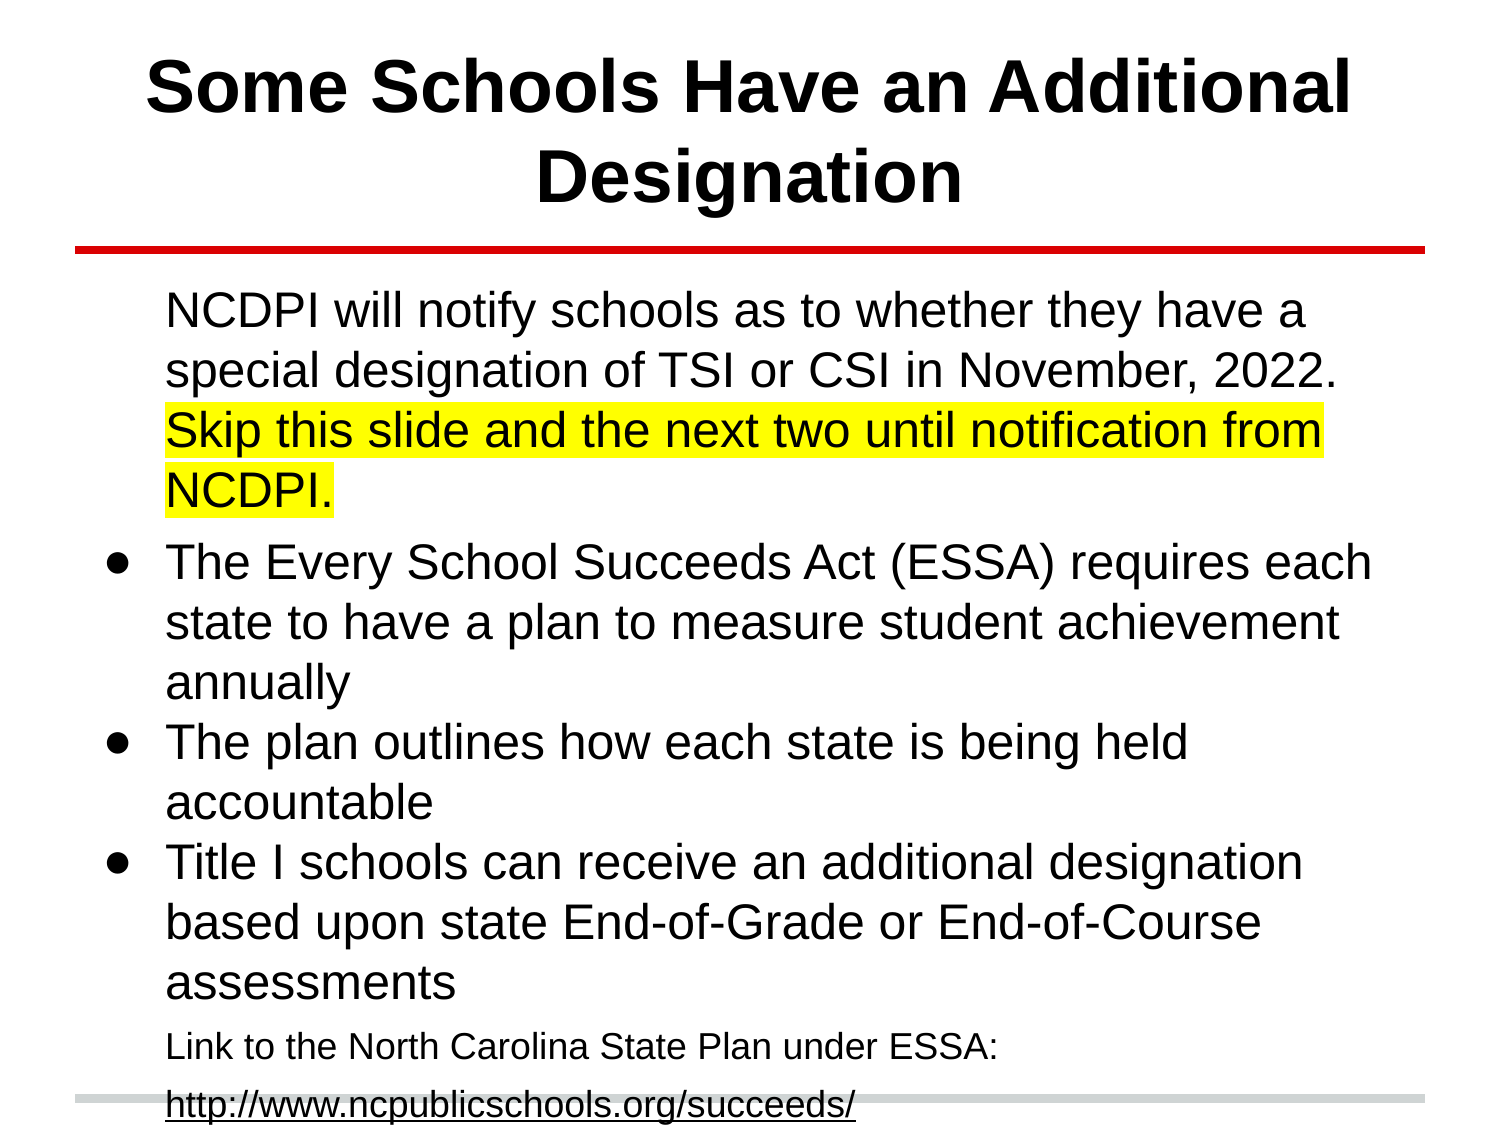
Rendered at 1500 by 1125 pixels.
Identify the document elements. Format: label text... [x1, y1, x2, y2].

title Some Schools Have an Additional Designation [75, 45, 1425, 233]
list NCDPI will notify schools as to whether they have a special designation of TSI or CSI in November, 2022. Skip this slide and the next two until notification from NCDPI. The Every School Succeeds Act (ESSA) requires each state to have a plan to measure student achievement annually The plan outlines how each state is being held accountable Title I schools can receive an additional designation based upon state End-of-Grade or End-of-Course assessments Link to the North Carolina State Plan under ESSA: http://www.ncpublicschools.org/succeeds/ [75, 262, 1425, 1078]
